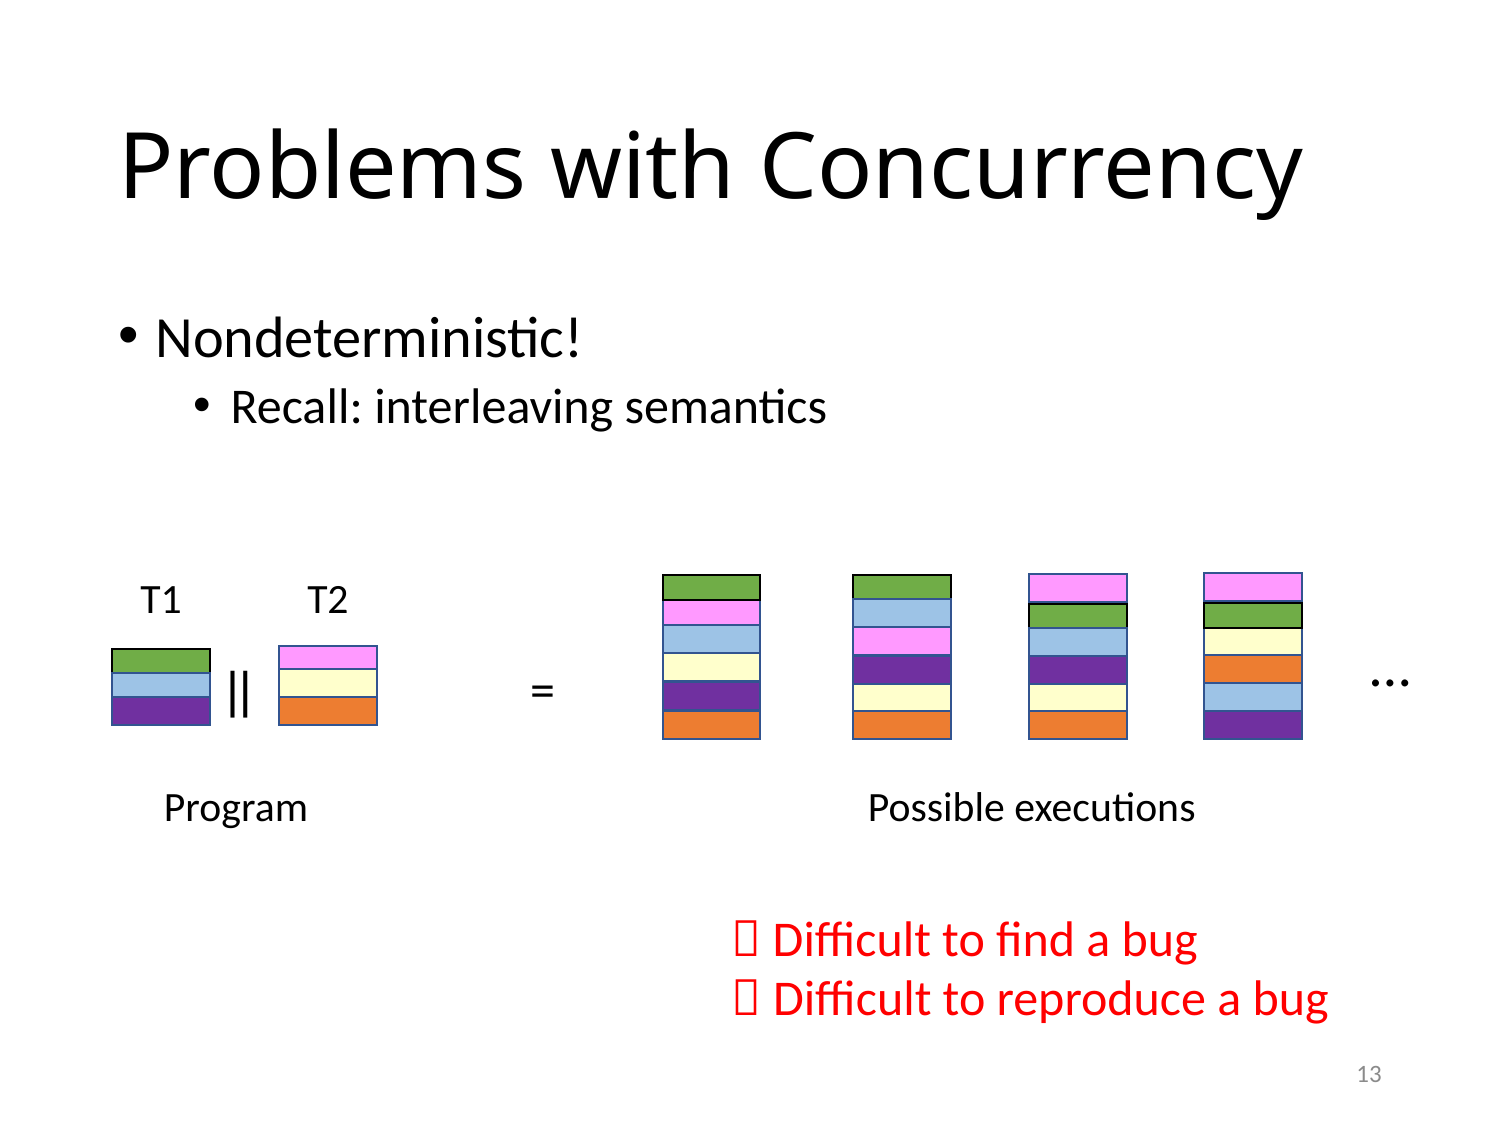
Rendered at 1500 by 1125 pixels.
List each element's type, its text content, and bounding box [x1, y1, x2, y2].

slide_number 13 [1059, 1042, 1397, 1103]
text_box  Difficult to reproduce a bug [716, 958, 1344, 1034]
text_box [662, 573, 1427, 838]
text_box  Difficult to find a bug [716, 898, 1213, 958]
list Nondeterministic! Recall: interleaving semantics [103, 299, 1397, 1014]
text_box = [515, 649, 571, 725]
title Problems with Concurrency [103, 59, 1397, 278]
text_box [112, 564, 377, 838]
